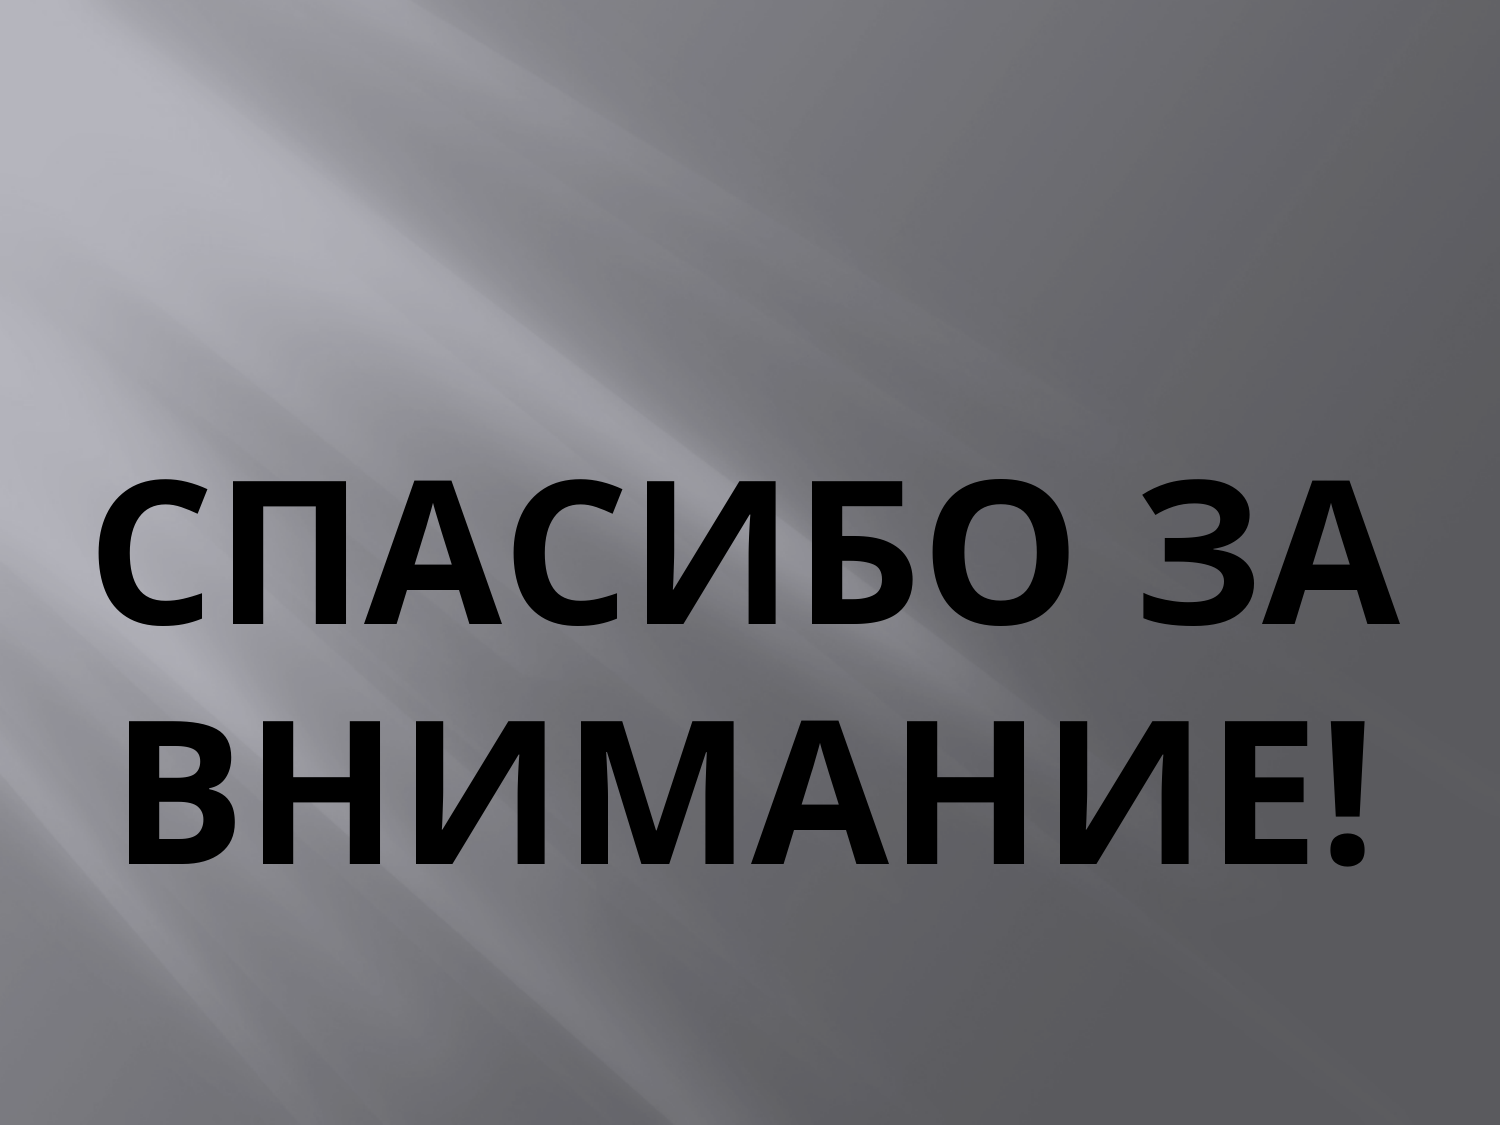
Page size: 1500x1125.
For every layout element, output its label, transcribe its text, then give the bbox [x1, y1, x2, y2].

title Спасибо за внимание! [69, 224, 1420, 906]
